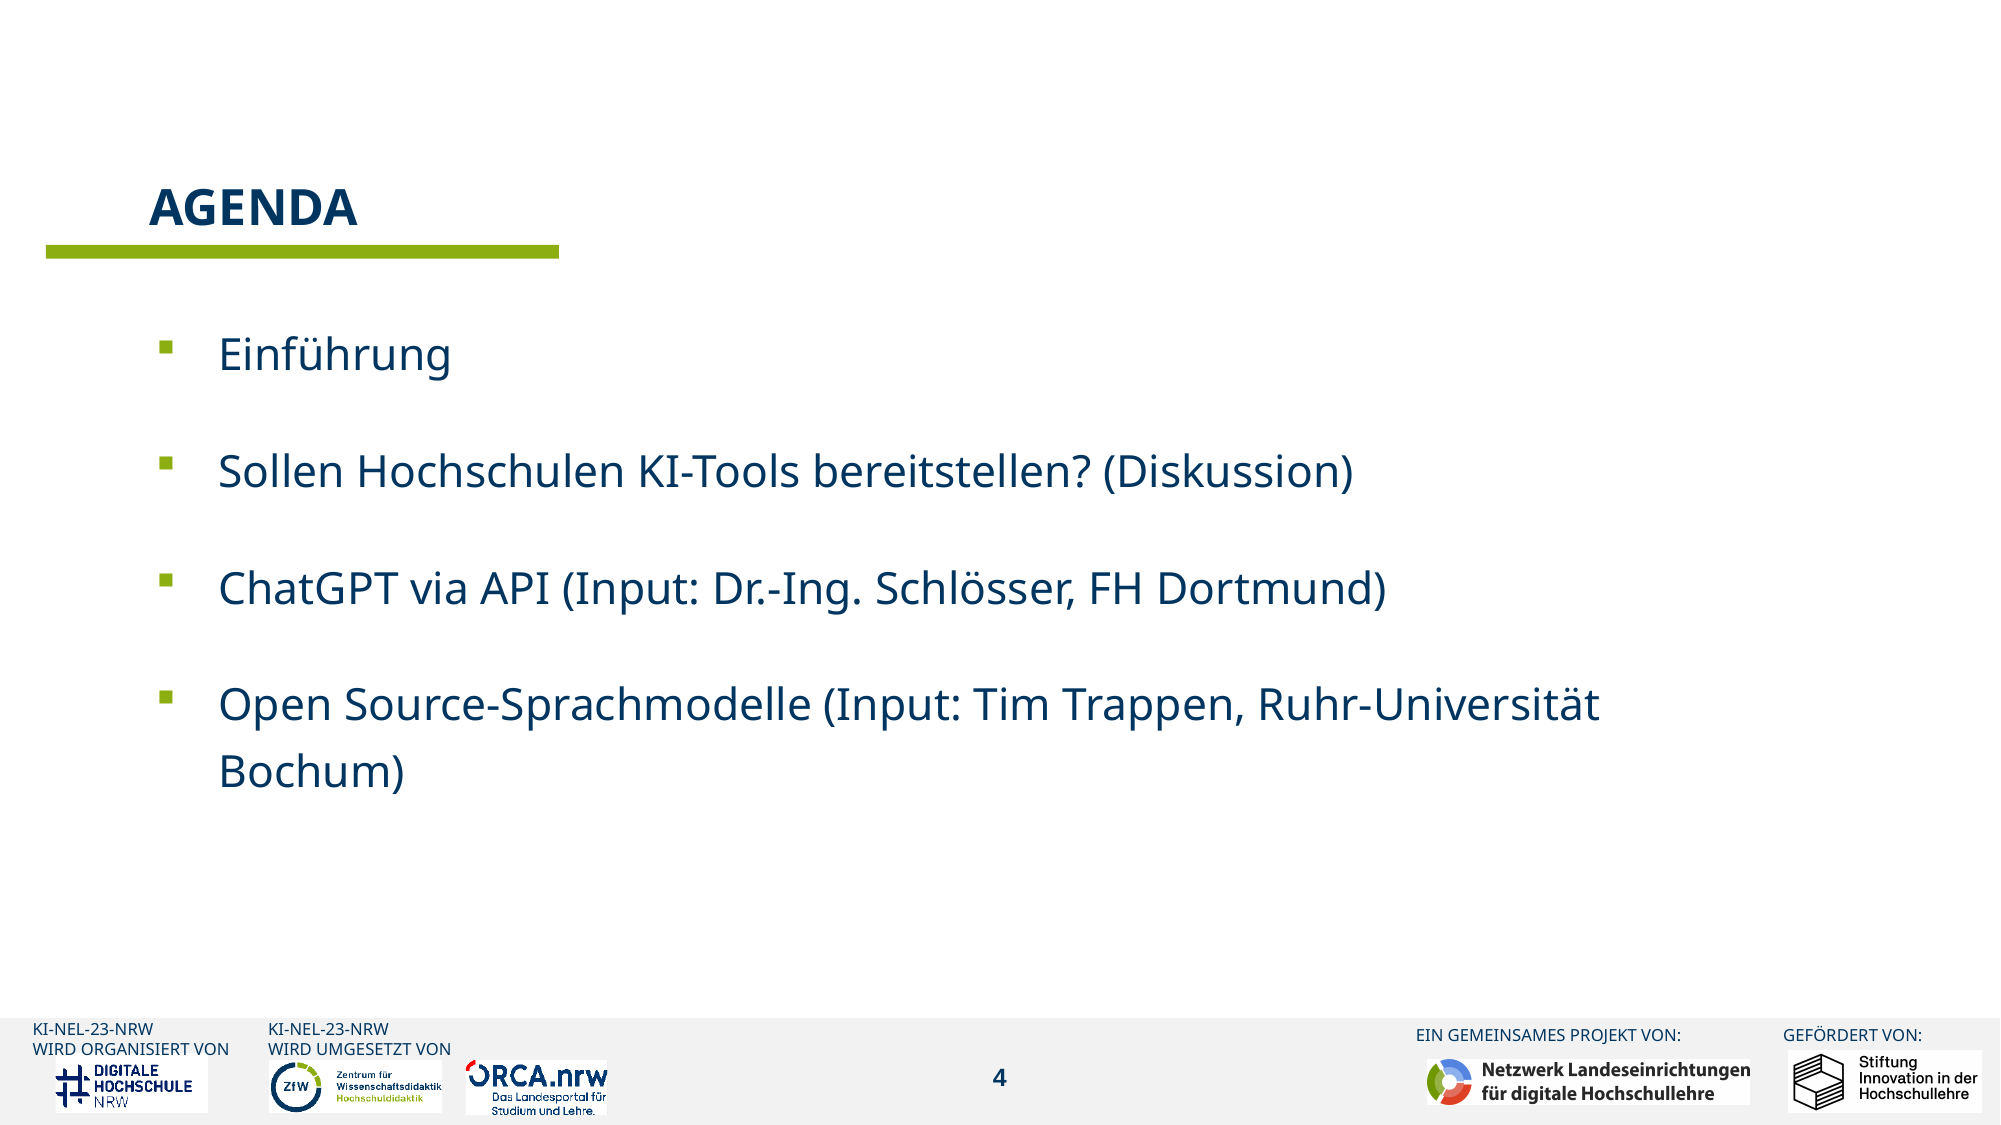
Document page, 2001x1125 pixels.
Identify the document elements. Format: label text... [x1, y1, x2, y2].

slide_number 4 [955, 1046, 1045, 1107]
picture [1427, 1059, 1750, 1105]
picture [269, 1060, 442, 1113]
text_box Agenda [70, 131, 1914, 280]
text_box [45, 244, 559, 259]
picture [1787, 1050, 1983, 1113]
picture [55, 1053, 209, 1113]
text_box Einführung Sollen Hochschulen KI-Tools bereitstellen? (Diskussion) ChatGPT via API (Input: Dr.-Ing. Schlösser, FH Dortmund) Open Source-Sprachmodelle (Input: Tim Trappen, Ruhr-Universität Bochum) [77, 310, 1721, 799]
picture [465, 1060, 608, 1115]
